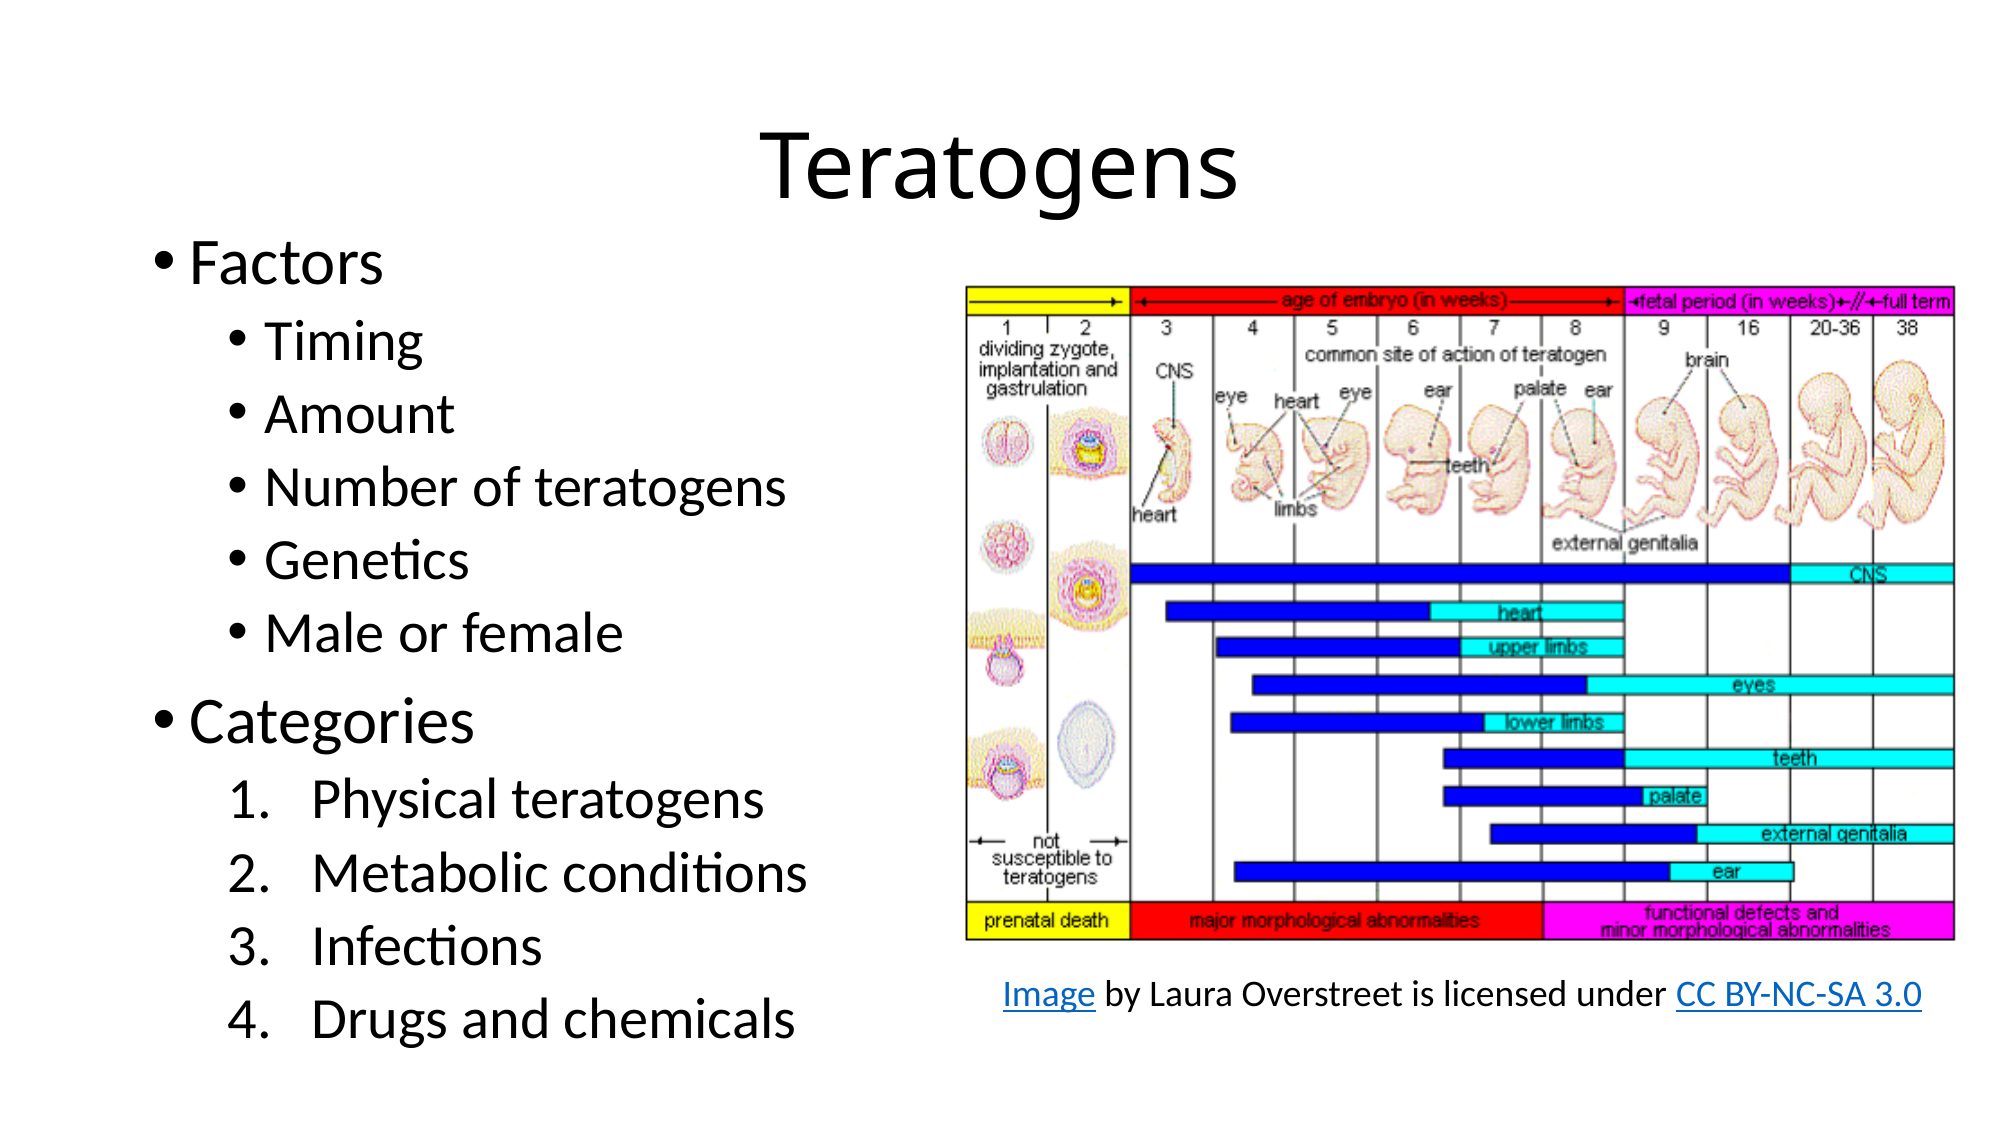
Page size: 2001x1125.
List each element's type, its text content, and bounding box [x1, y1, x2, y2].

list Factors Timing Amount Number of teratogens Genetics Male or female Categories Physical teratogens Metabolic conditions Infections Drugs and chemicals [137, 219, 904, 1089]
text_box Image by Laura Overstreet is licensed under CC BY-NC-SA 3.0 [987, 962, 1937, 1022]
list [957, 277, 1968, 956]
title Teratogens [137, 59, 1863, 278]
